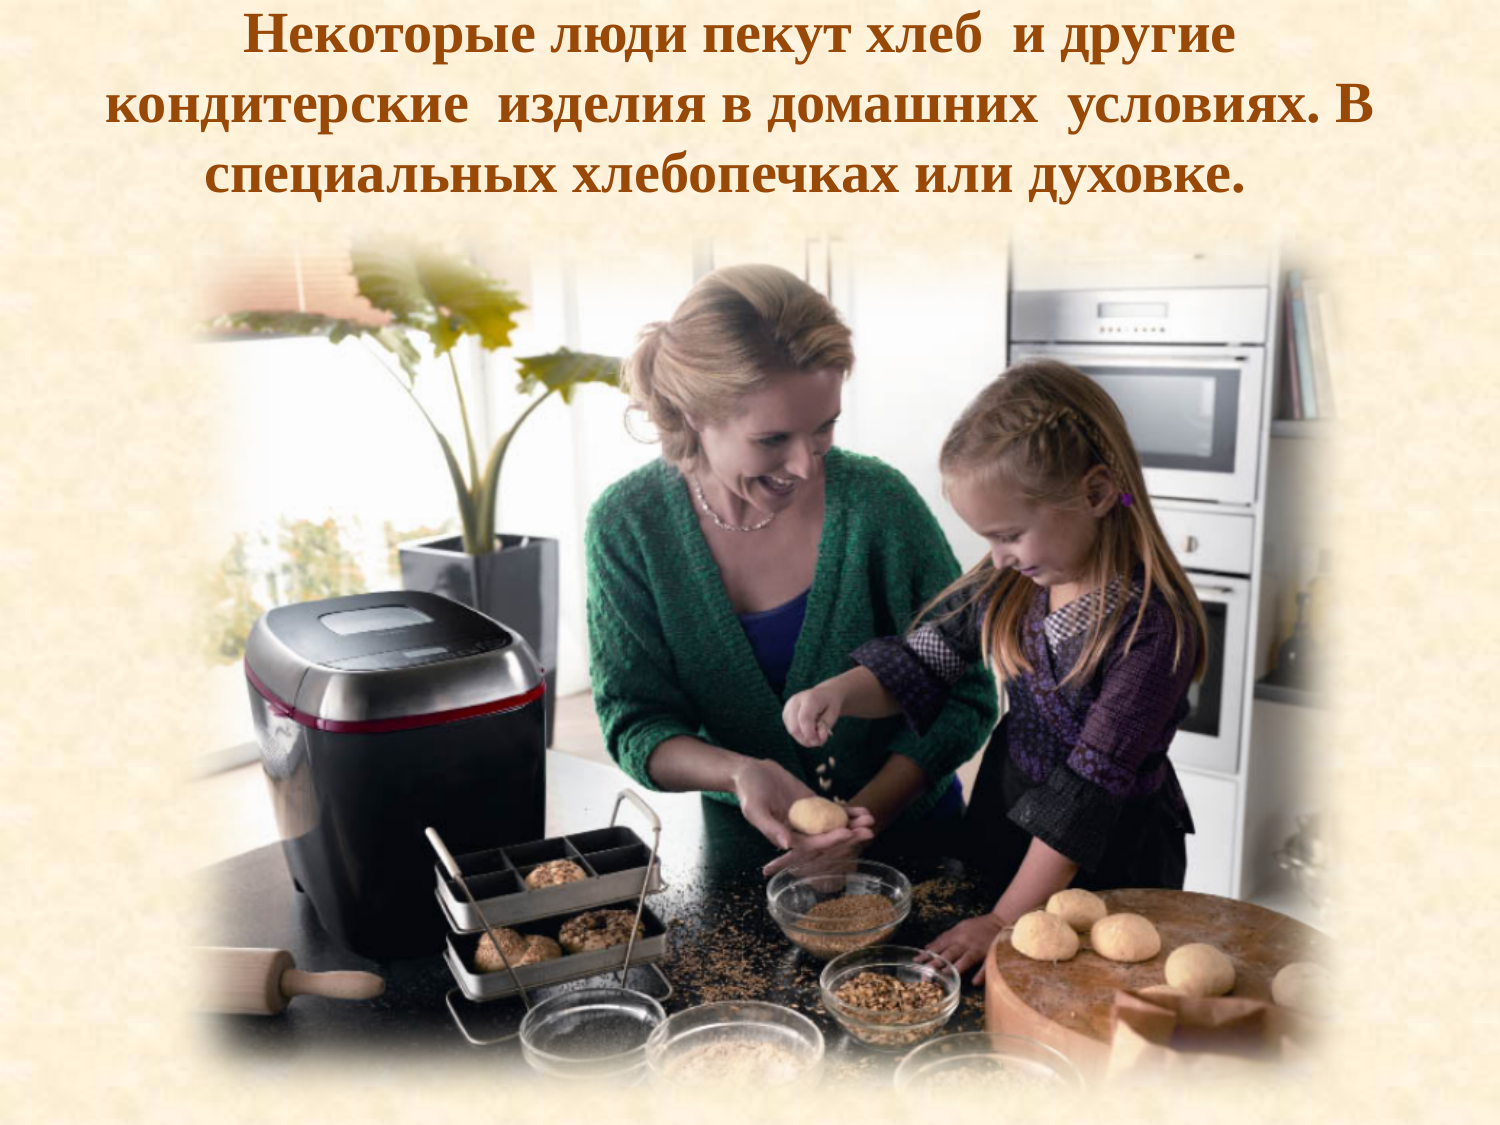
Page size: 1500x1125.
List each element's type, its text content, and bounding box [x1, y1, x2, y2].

title Некоторые люди пекут хлеб и другие кондитерские изделия в домашних условиях. В специальных хлебопечках или духовке. [64, 0, 1415, 128]
picture [0, 0, 1500, 1125]
